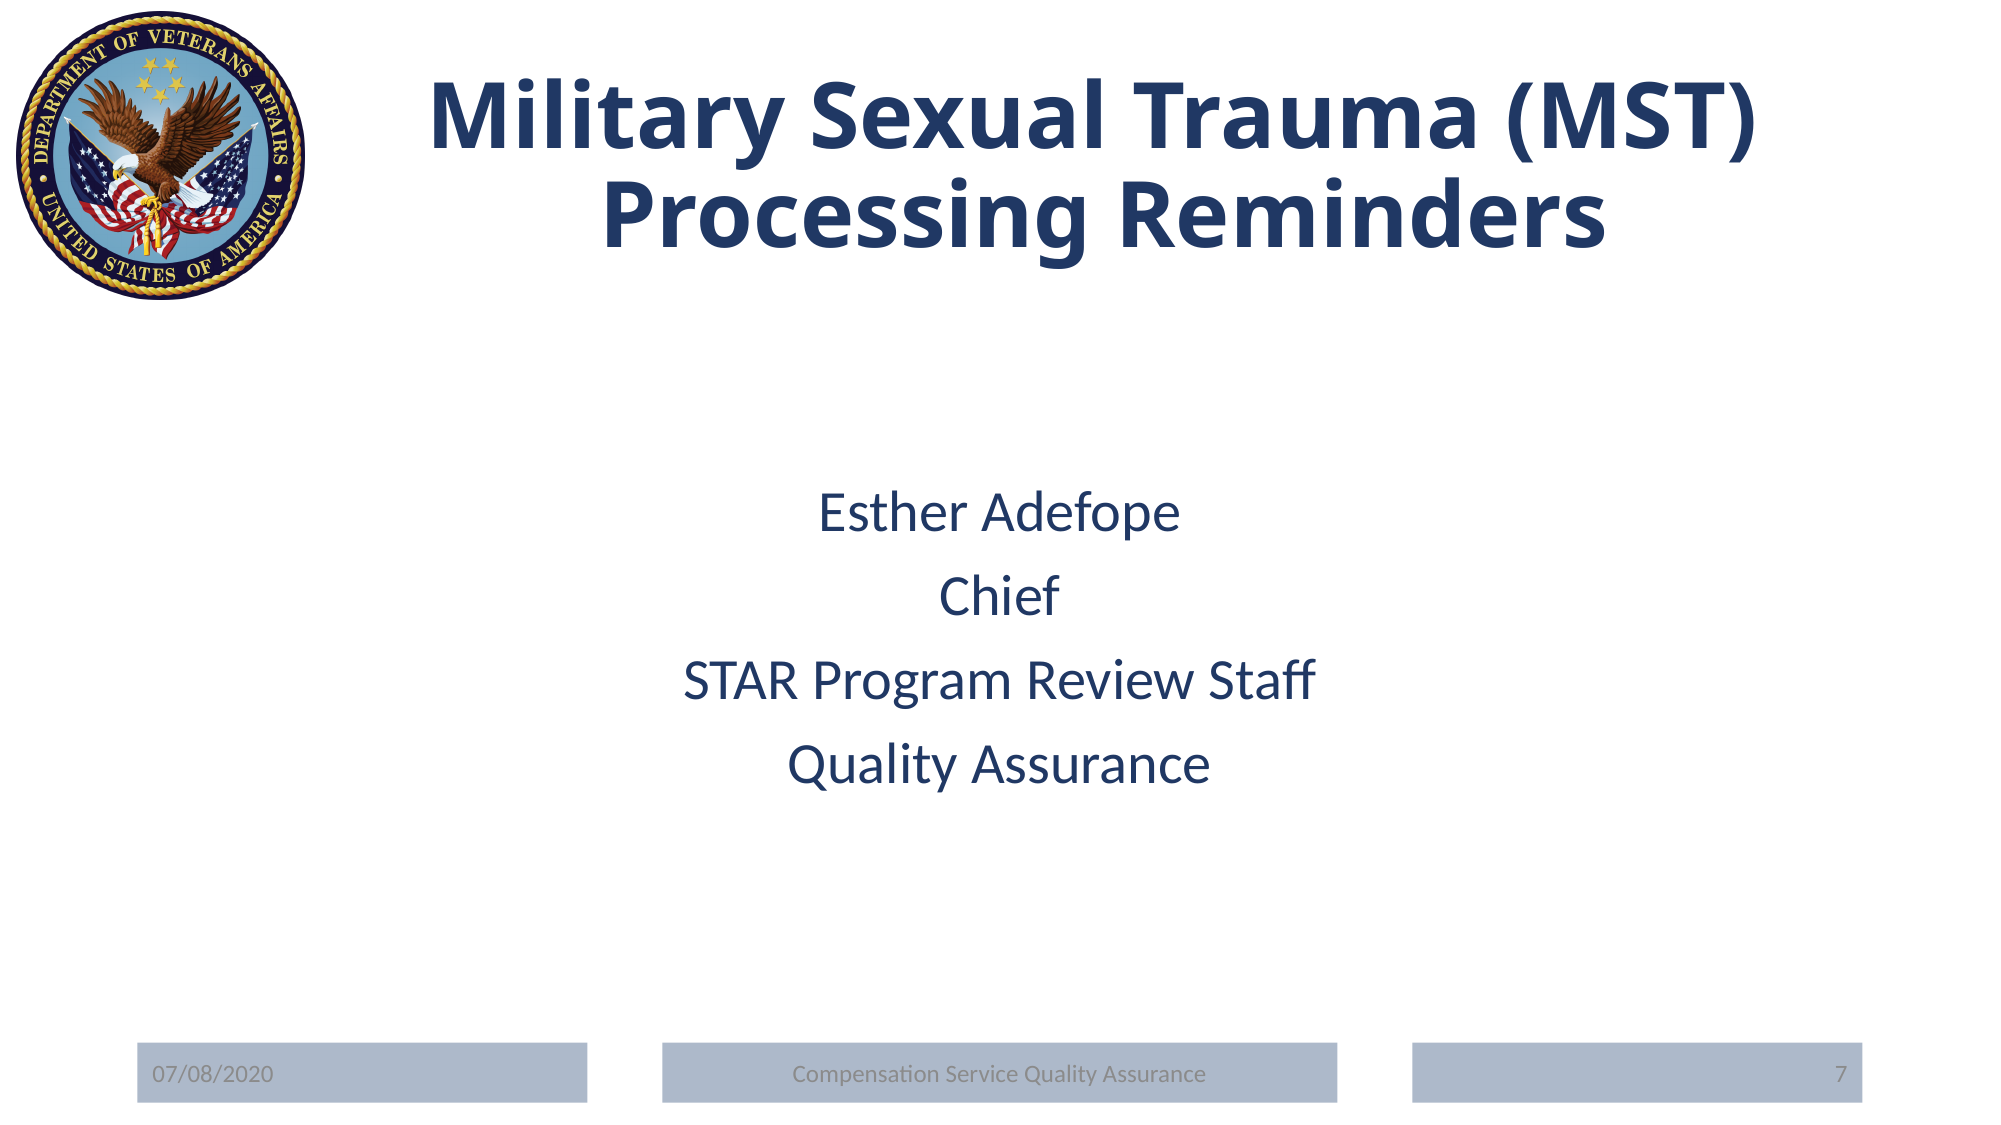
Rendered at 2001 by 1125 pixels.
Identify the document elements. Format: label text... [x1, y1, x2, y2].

list Esther Adefope Chief STAR Program Review Staff Quality Assurance [137, 299, 1863, 1014]
picture [16, 11, 305, 300]
slide_number 7 [1412, 1042, 1863, 1103]
footer Compensation Service Quality Assurance [662, 1042, 1338, 1103]
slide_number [137, 1042, 588, 1103]
title Military Sexual Trauma (MST) Processing Reminders [345, 59, 1863, 278]
